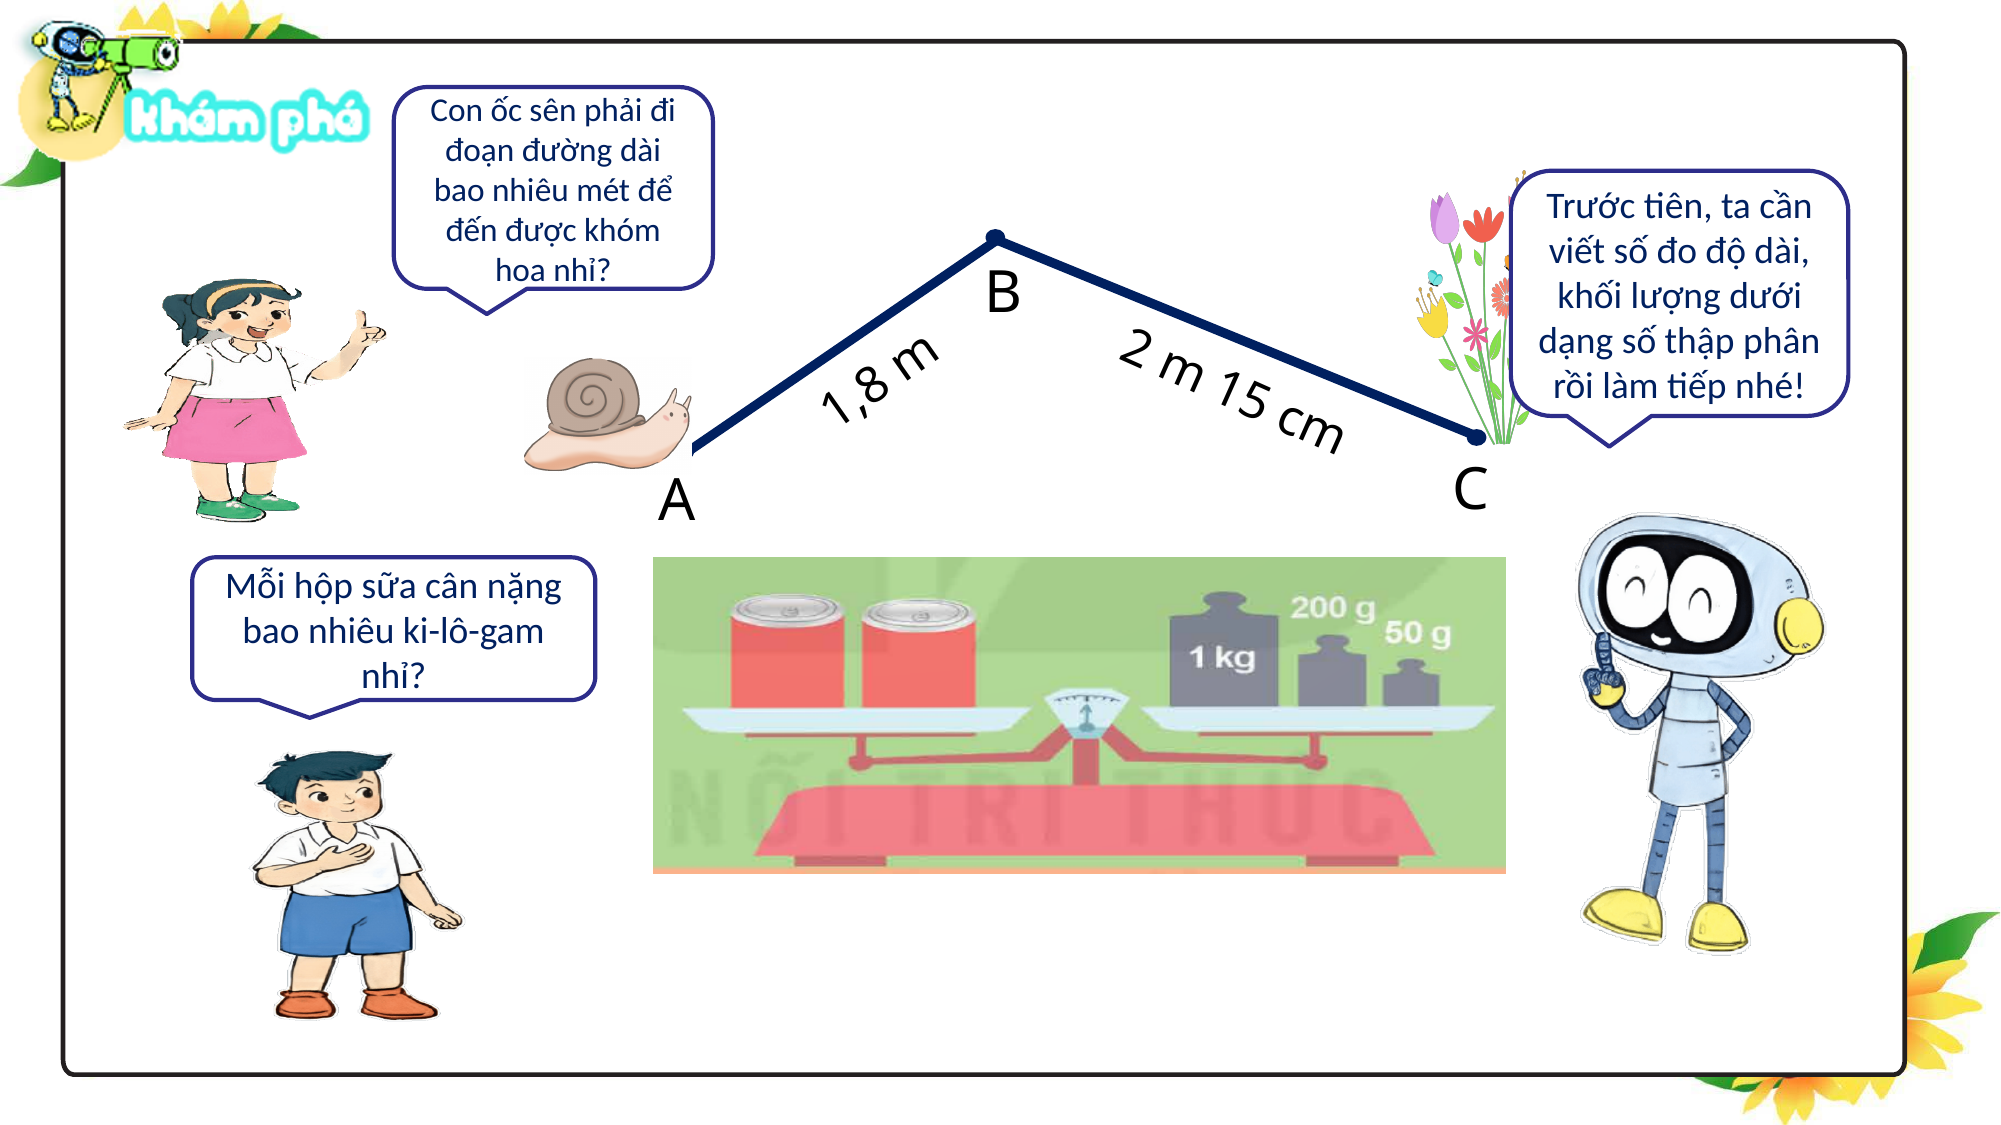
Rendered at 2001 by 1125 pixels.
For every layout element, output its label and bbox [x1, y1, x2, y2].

text_box [62, 41, 1905, 1075]
text_box [643, 230, 1649, 541]
picture [0, 0, 2001, 1125]
